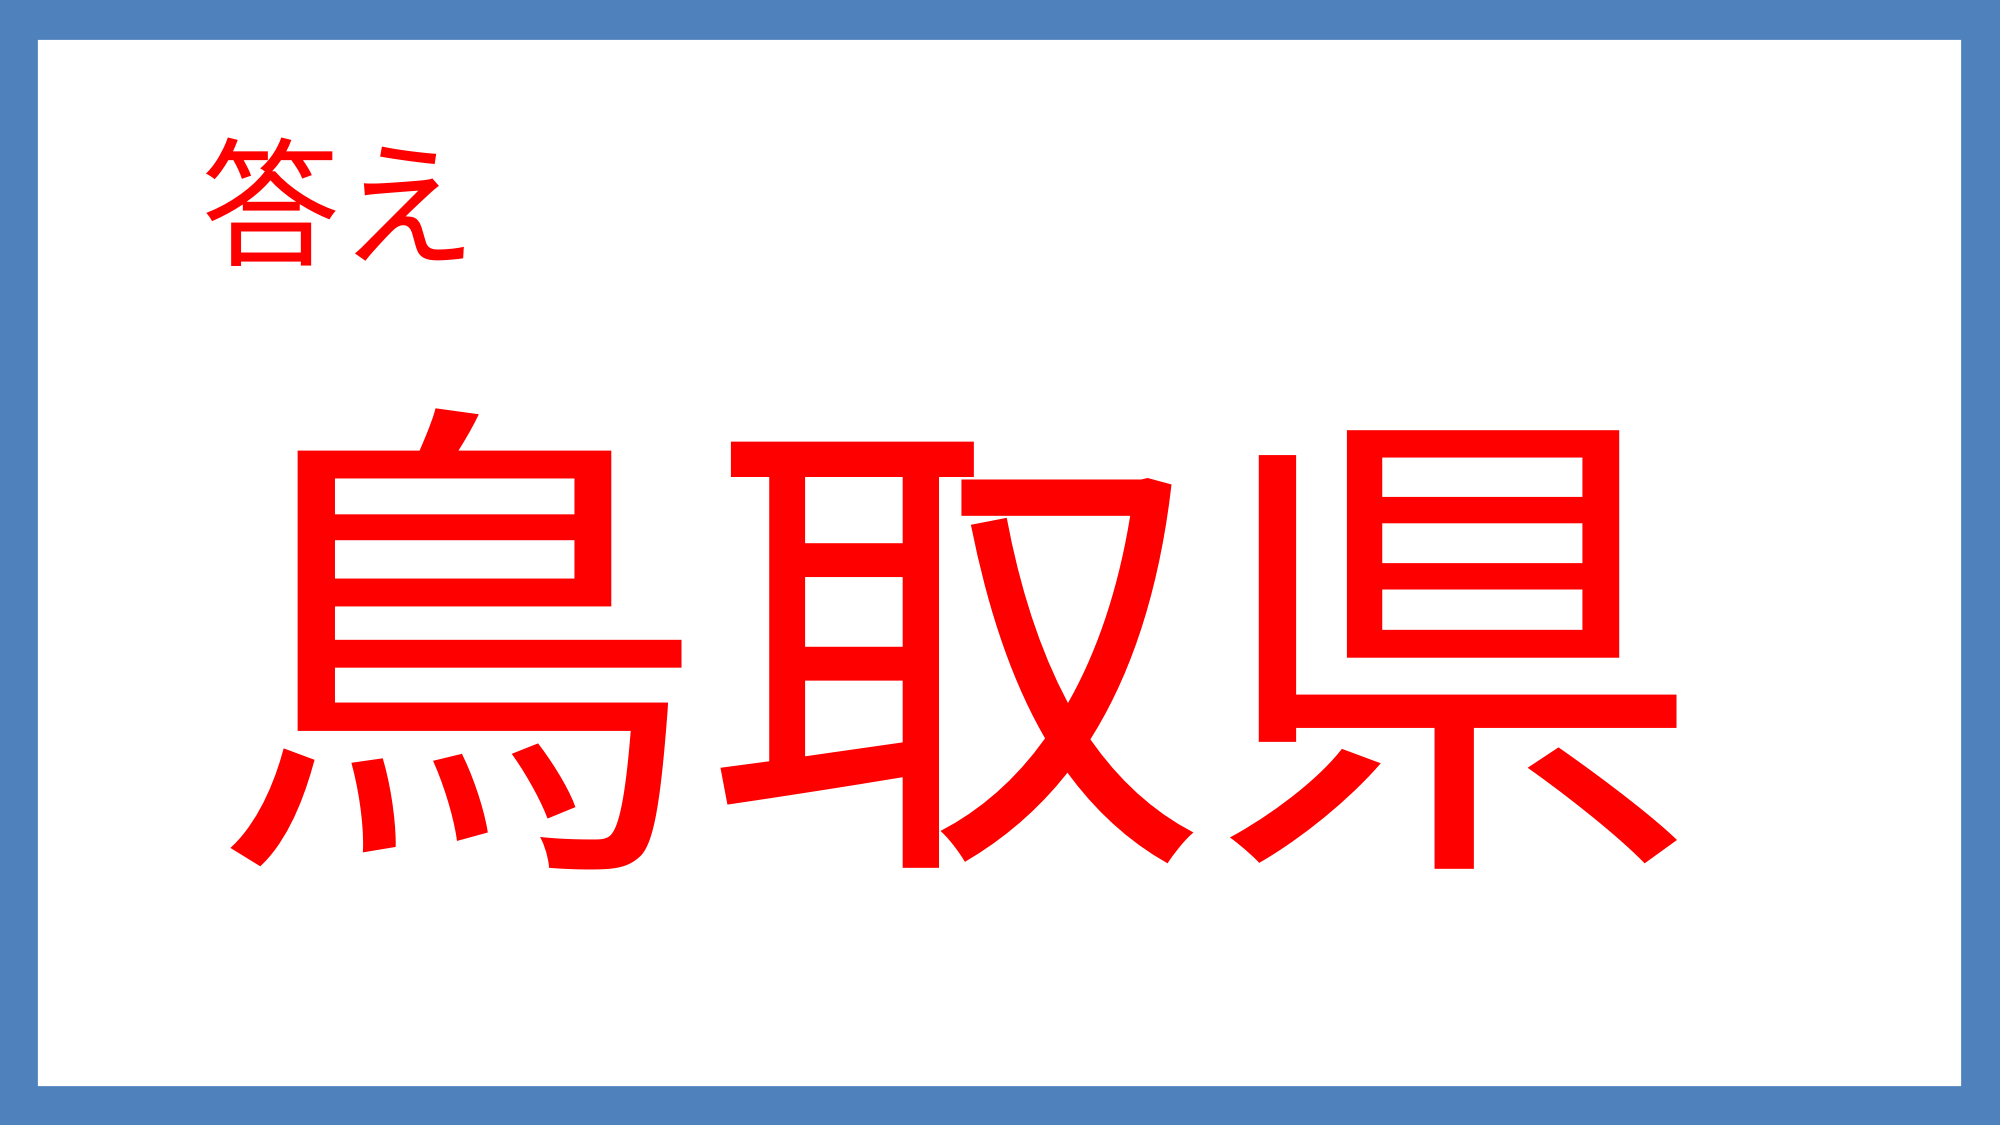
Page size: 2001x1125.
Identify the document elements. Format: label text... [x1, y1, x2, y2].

list 鳥取県 [187, 391, 1808, 983]
title 答え [187, 99, 1808, 323]
